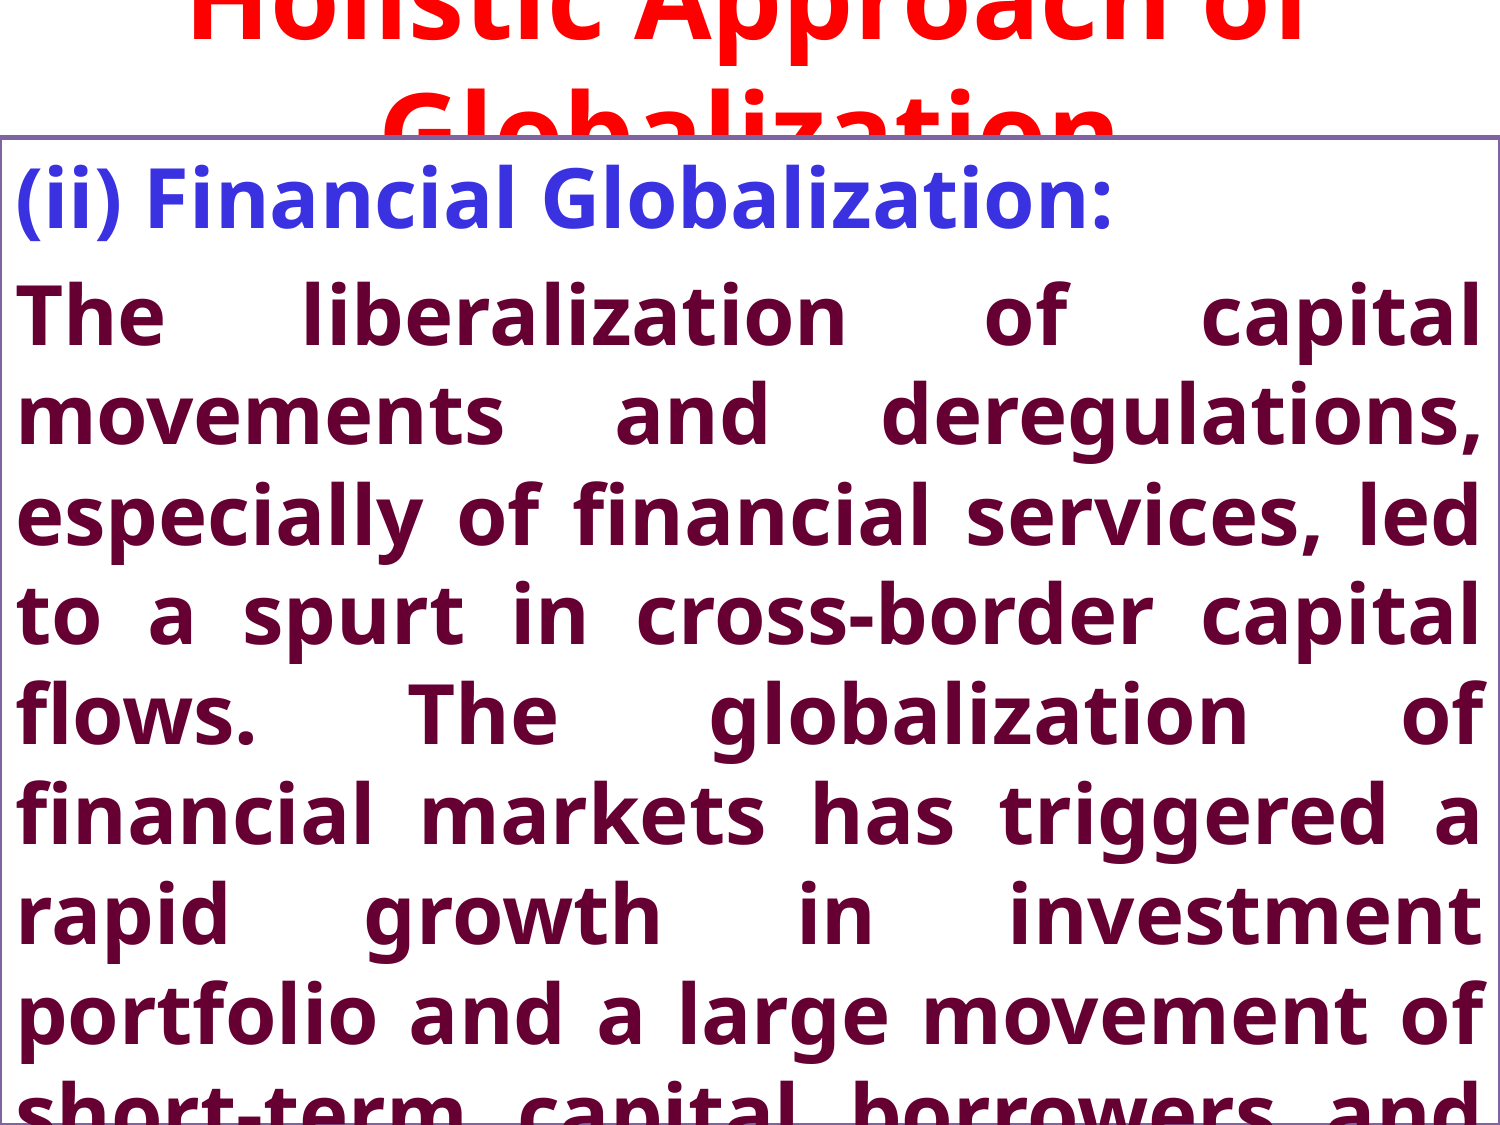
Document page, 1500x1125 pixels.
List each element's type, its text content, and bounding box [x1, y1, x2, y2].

subtitle (ii) Financial Globalization: The liberalization of capital movements and deregulations, especially of financial services, led to a spurt in cross-border capital flows. The globalization of financial markets has triggered a rapid growth in investment portfolio and a large movement of short-term capital borrowers and investors interacting through an increasingly unified market. [0, 135, 1500, 1125]
title Holistic Approach of Globalization International Trade [0, 0, 1500, 125]
